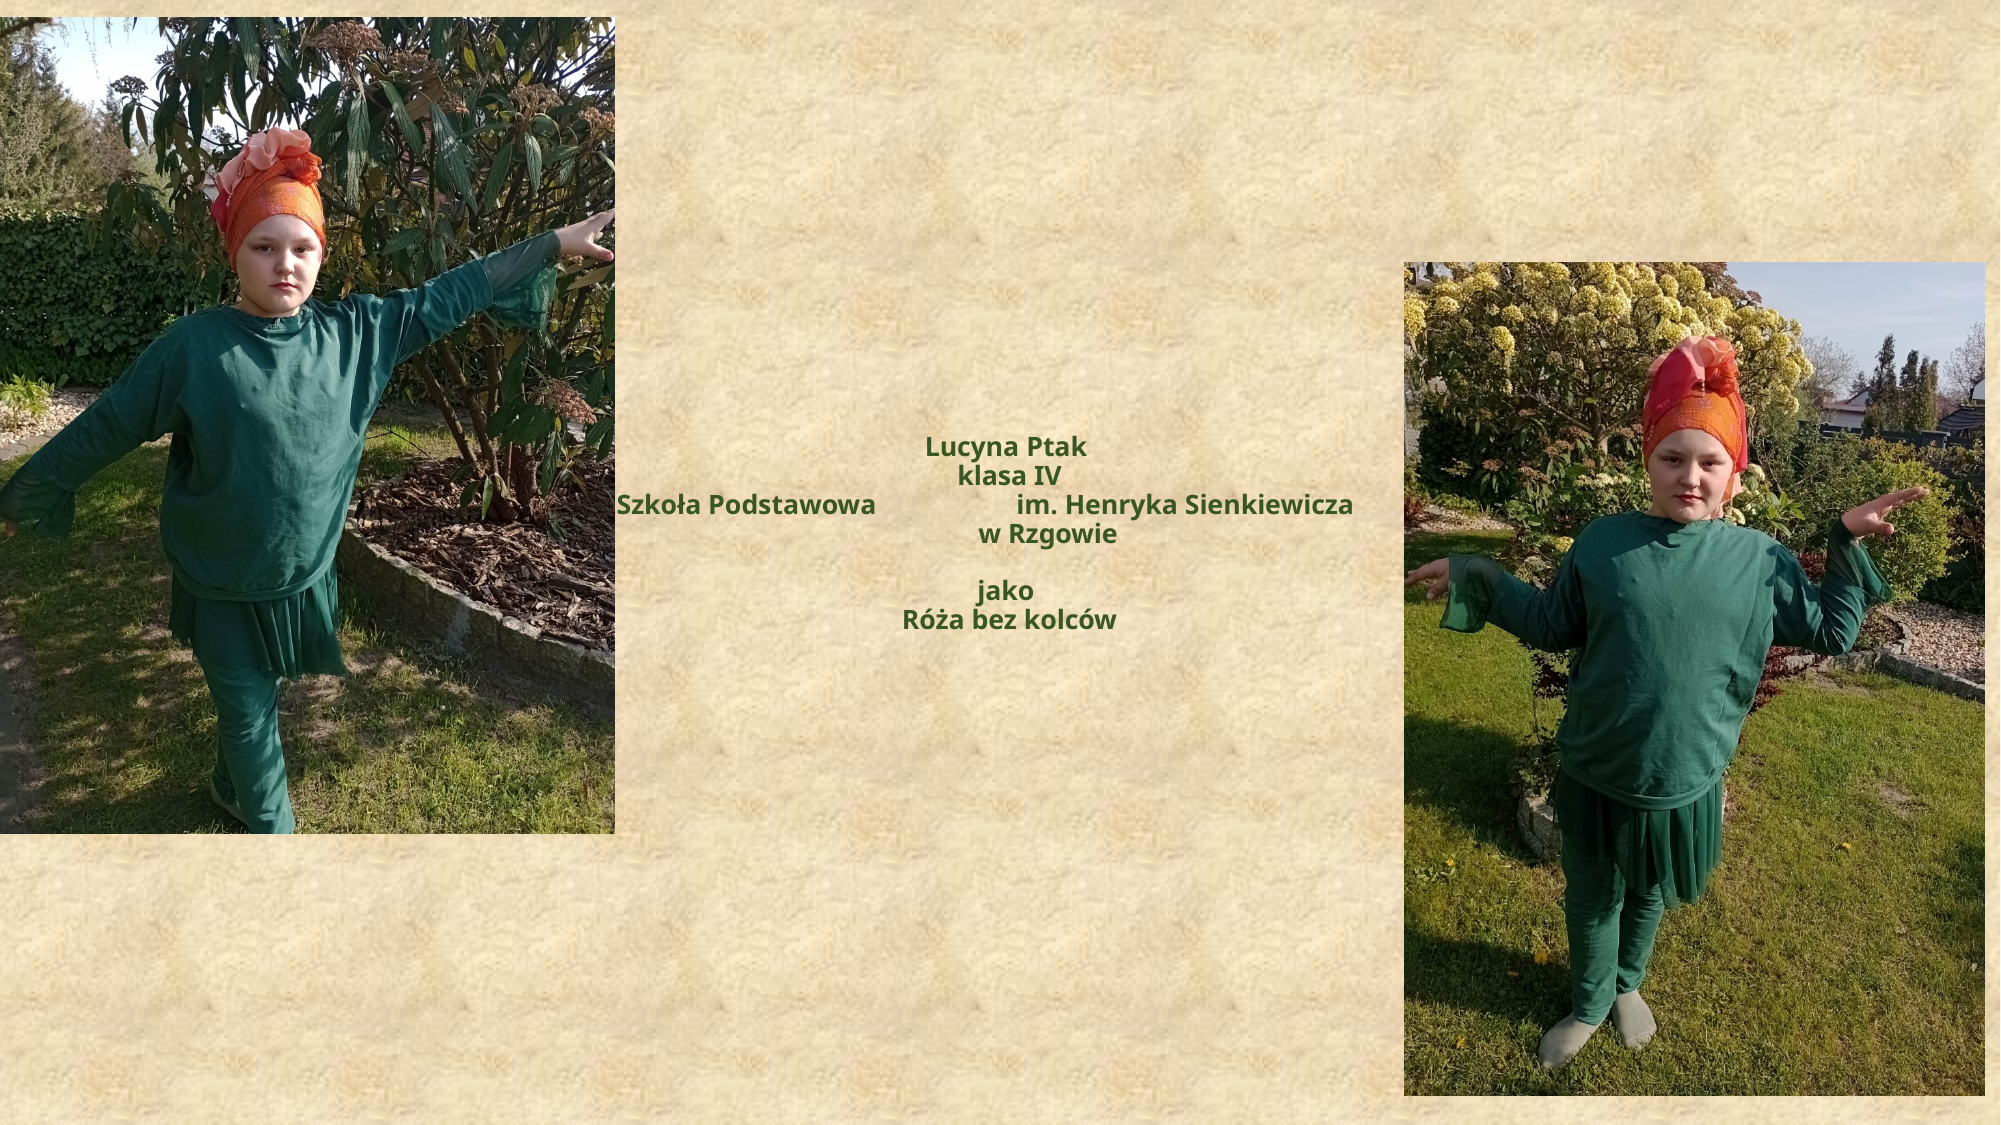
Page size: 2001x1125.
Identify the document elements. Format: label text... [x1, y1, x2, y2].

title Lucyna Ptak klasa IV Szkoła Podstawowa im. Henryka Sienkiewicza w Rzgowie jako Róża bez kolców [615, 425, 1404, 644]
picture [0, 0, 2001, 1125]
